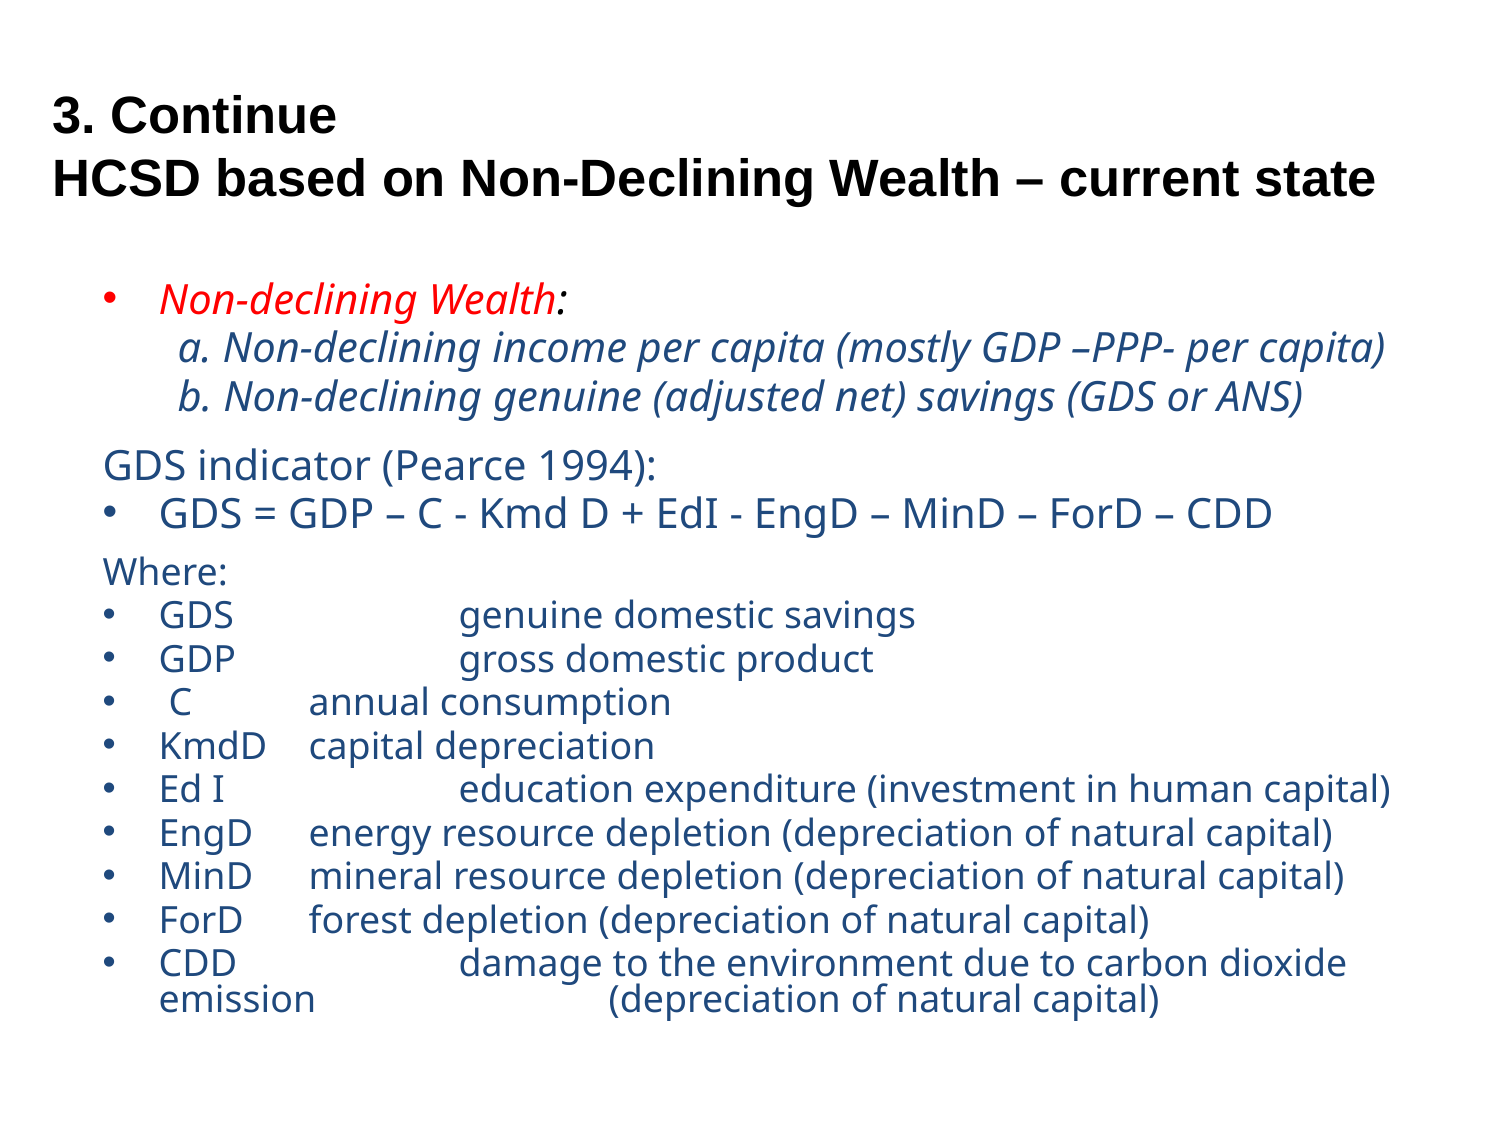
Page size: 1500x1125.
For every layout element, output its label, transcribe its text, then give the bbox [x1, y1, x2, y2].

list Non-declining Wealth: a. Non-declining income per capita (mostly GDP –PPP- per capita) b. Non-declining genuine (adjusted net) savings (GDS or ANS) GDS indicator (Pearce 1994): GDS = GDP – C - Kmd D + EdI - EngD – MinD – ForD – CDD Where: GDS genuine domestic savings GDP gross domestic product C annual consumption KmdD capital depreciation Ed I education expenditure (investment in human capital) EngD energy resource depletion (depreciation of natural capital) MinD mineral resource depletion (depreciation of natural capital) ForD forest depletion (depreciation of natural capital) CDD damage to the environment due to carbon dioxide emission (depreciation of natural capital) [87, 275, 1450, 1075]
title 3. Continue HCSD based on Non-Declining Wealth – current state [37, 50, 1450, 238]
